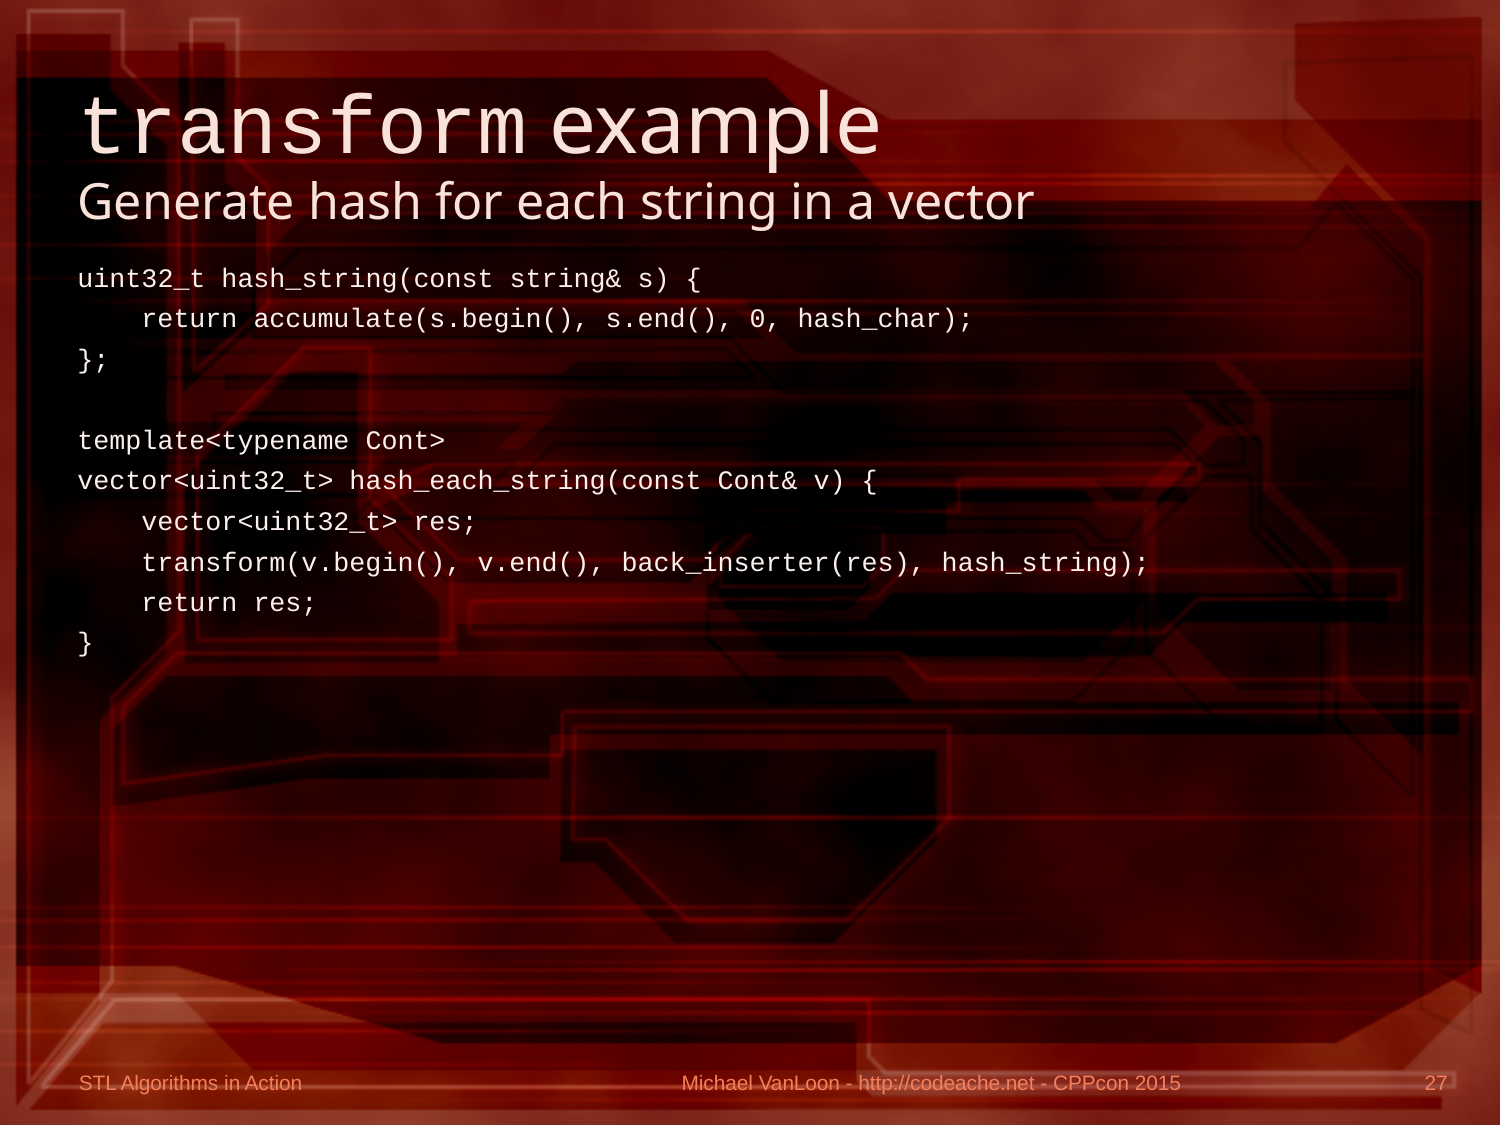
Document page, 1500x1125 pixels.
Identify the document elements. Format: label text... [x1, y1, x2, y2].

picture [0, 0, 1500, 1125]
slide_number 27 [1250, 1062, 1463, 1125]
title transform example Generate hash for each string in a vector [62, 42, 1438, 249]
list uint32_t hash_string(const string& s) { return accumulate(s.begin(), s.end(), 0, hash_char); }; template<typename Cont> vector<uint32_t> hash_each_string(const Cont& v) { vector<uint32_t> res; transform(v.begin(), v.end(), back_inserter(res), hash_string); return res; } void test_transform_hash() { vector<string> v{ "one", "two", "three", "four", "five" }; auto res = hash_each_string(v); cout << "Hashes: "; for_each(res.begin(), res.end(), [](uint32_t rh){ cout << rh << " "; }); cout << endl; } [62, 249, 1438, 1038]
footer Michael VanLoon - http://codeache.net - CPPcon 2015 [624, 1062, 1238, 1125]
